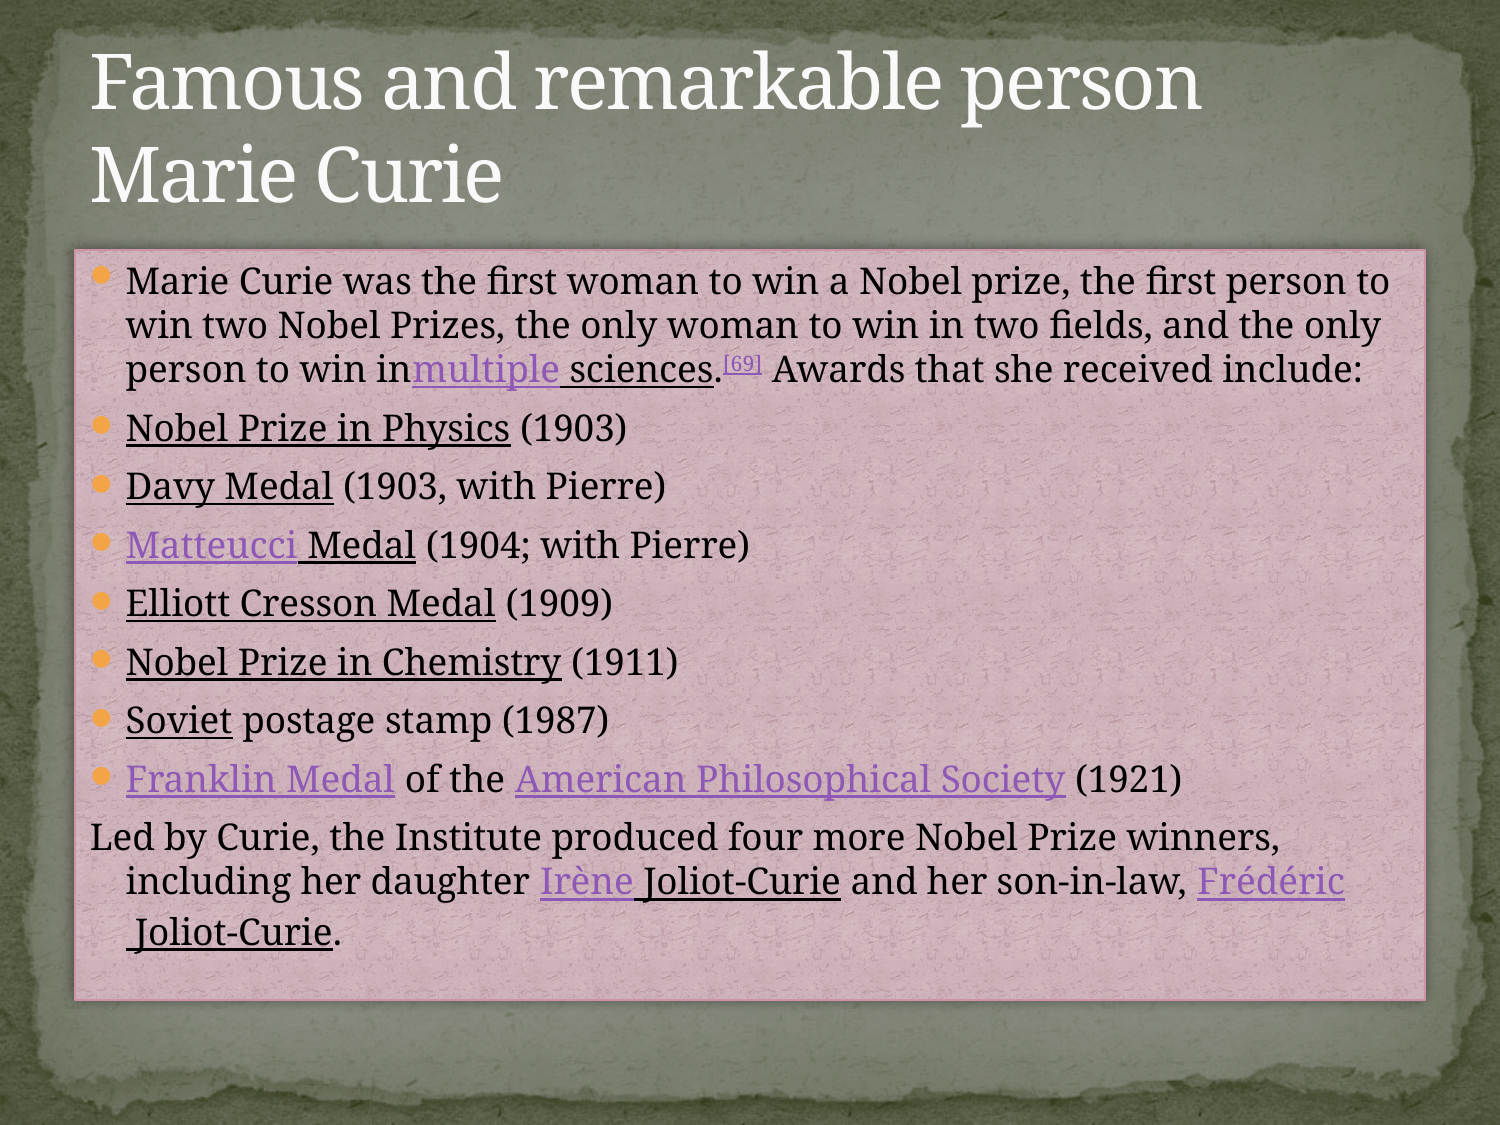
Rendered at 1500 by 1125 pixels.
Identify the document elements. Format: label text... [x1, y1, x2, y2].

list Marie Curie was the first woman to win a Nobel prize, the first person to win two Nobel Prizes, the only woman to win in two fields, and the only person to win inmultiple sciences.[69] Awards that she received include: Nobel Prize in Physics (1903) Davy Medal (1903, with Pierre) Matteucci Medal (1904; with Pierre) Elliott Cresson Medal (1909) Nobel Prize in Chemistry (1911) Soviet postage stamp (1987) Franklin Medal of the American Philosophical Society (1921) Led by Curie, the Institute produced four more Nobel Prize winners, including her daughter Irène Joliot-Curie and her son-in-law, Frédéric Joliot-Curie. [74, 249, 1426, 1001]
title Famous and remarkable person Marie Curie [74, 24, 1425, 225]
